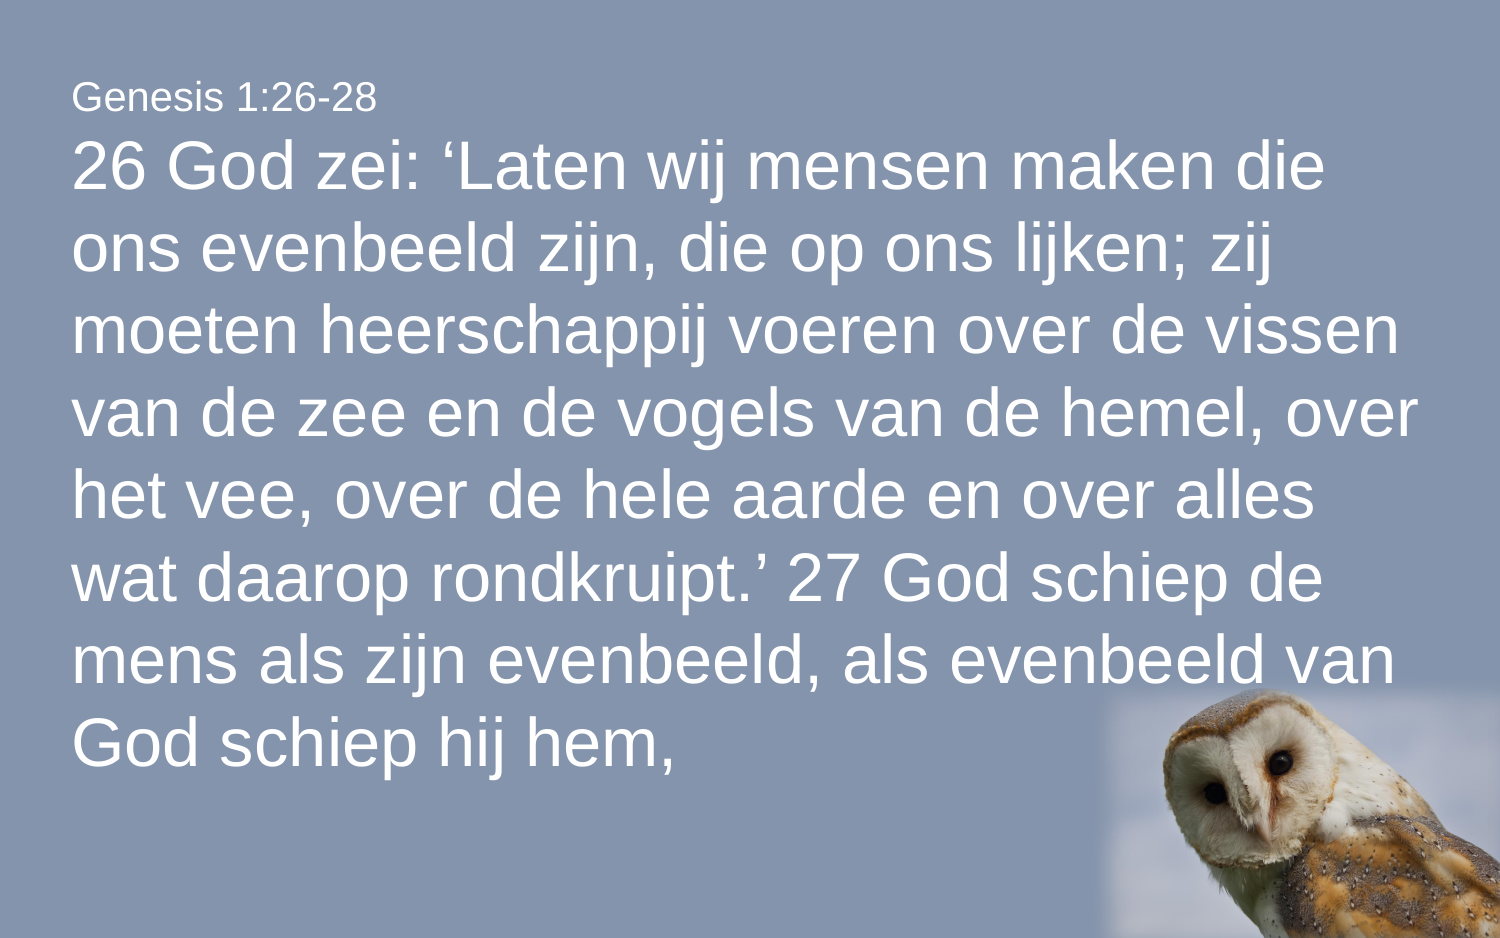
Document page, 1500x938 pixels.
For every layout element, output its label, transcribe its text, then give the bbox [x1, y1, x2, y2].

picture [1087, 672, 1500, 938]
text_box Genesis 1:26-28 26 God zei: ‘Laten wij mensen maken die ons evenbeeld zijn, die op ons lijken; zij moeten heerschappij voeren over de vissen van de zee en de vogels van de hemel, over het vee, over de hele aarde en over alles wat daarop rondkruipt.’ 27 God schiep de mens als zijn evenbeeld, als evenbeeld van God schiep hij hem, [0, 62, 1450, 682]
